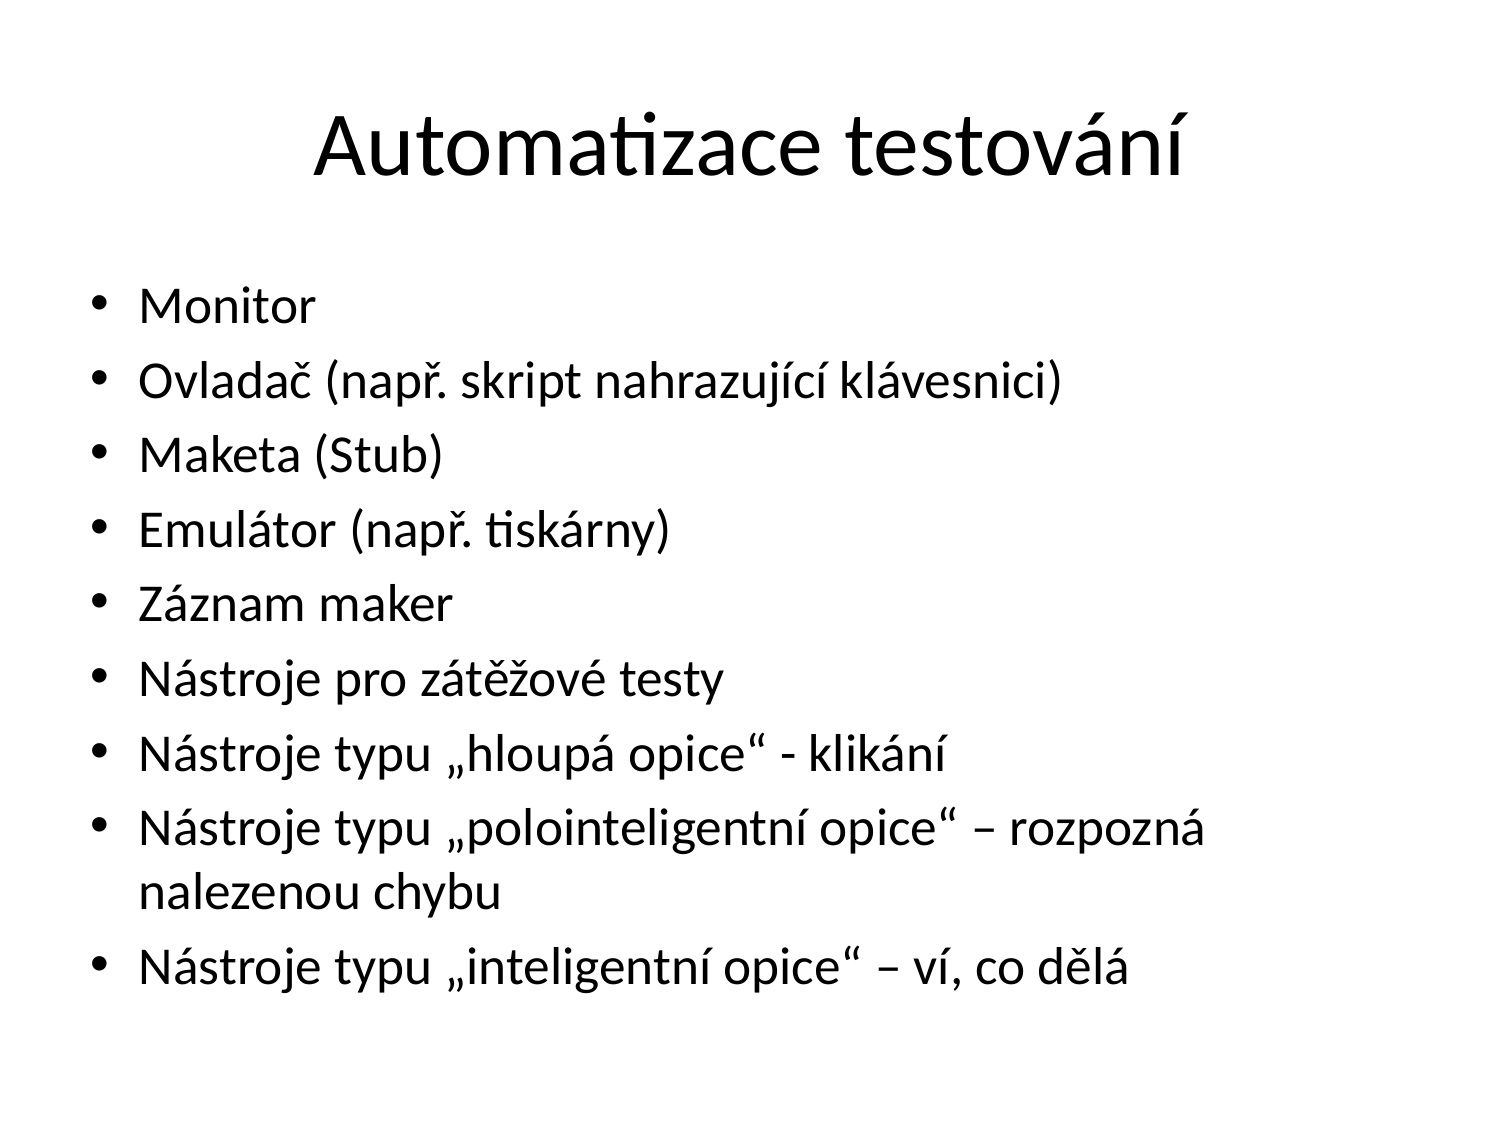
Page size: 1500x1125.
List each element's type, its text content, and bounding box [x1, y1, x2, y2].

title Automatizace testování [75, 45, 1425, 233]
list Monitor Ovladač (např. skript nahrazující klávesnici) Maketa (Stub) Emulátor (např. tiskárny) Záznam maker Nástroje pro zátěžové testy Nástroje typu „hloupá opice“ - klikání Nástroje typu „polointeligentní opice“ – rozpozná nalezenou chybu Nástroje typu „inteligentní opice“ – ví, co dělá [75, 262, 1425, 1005]
